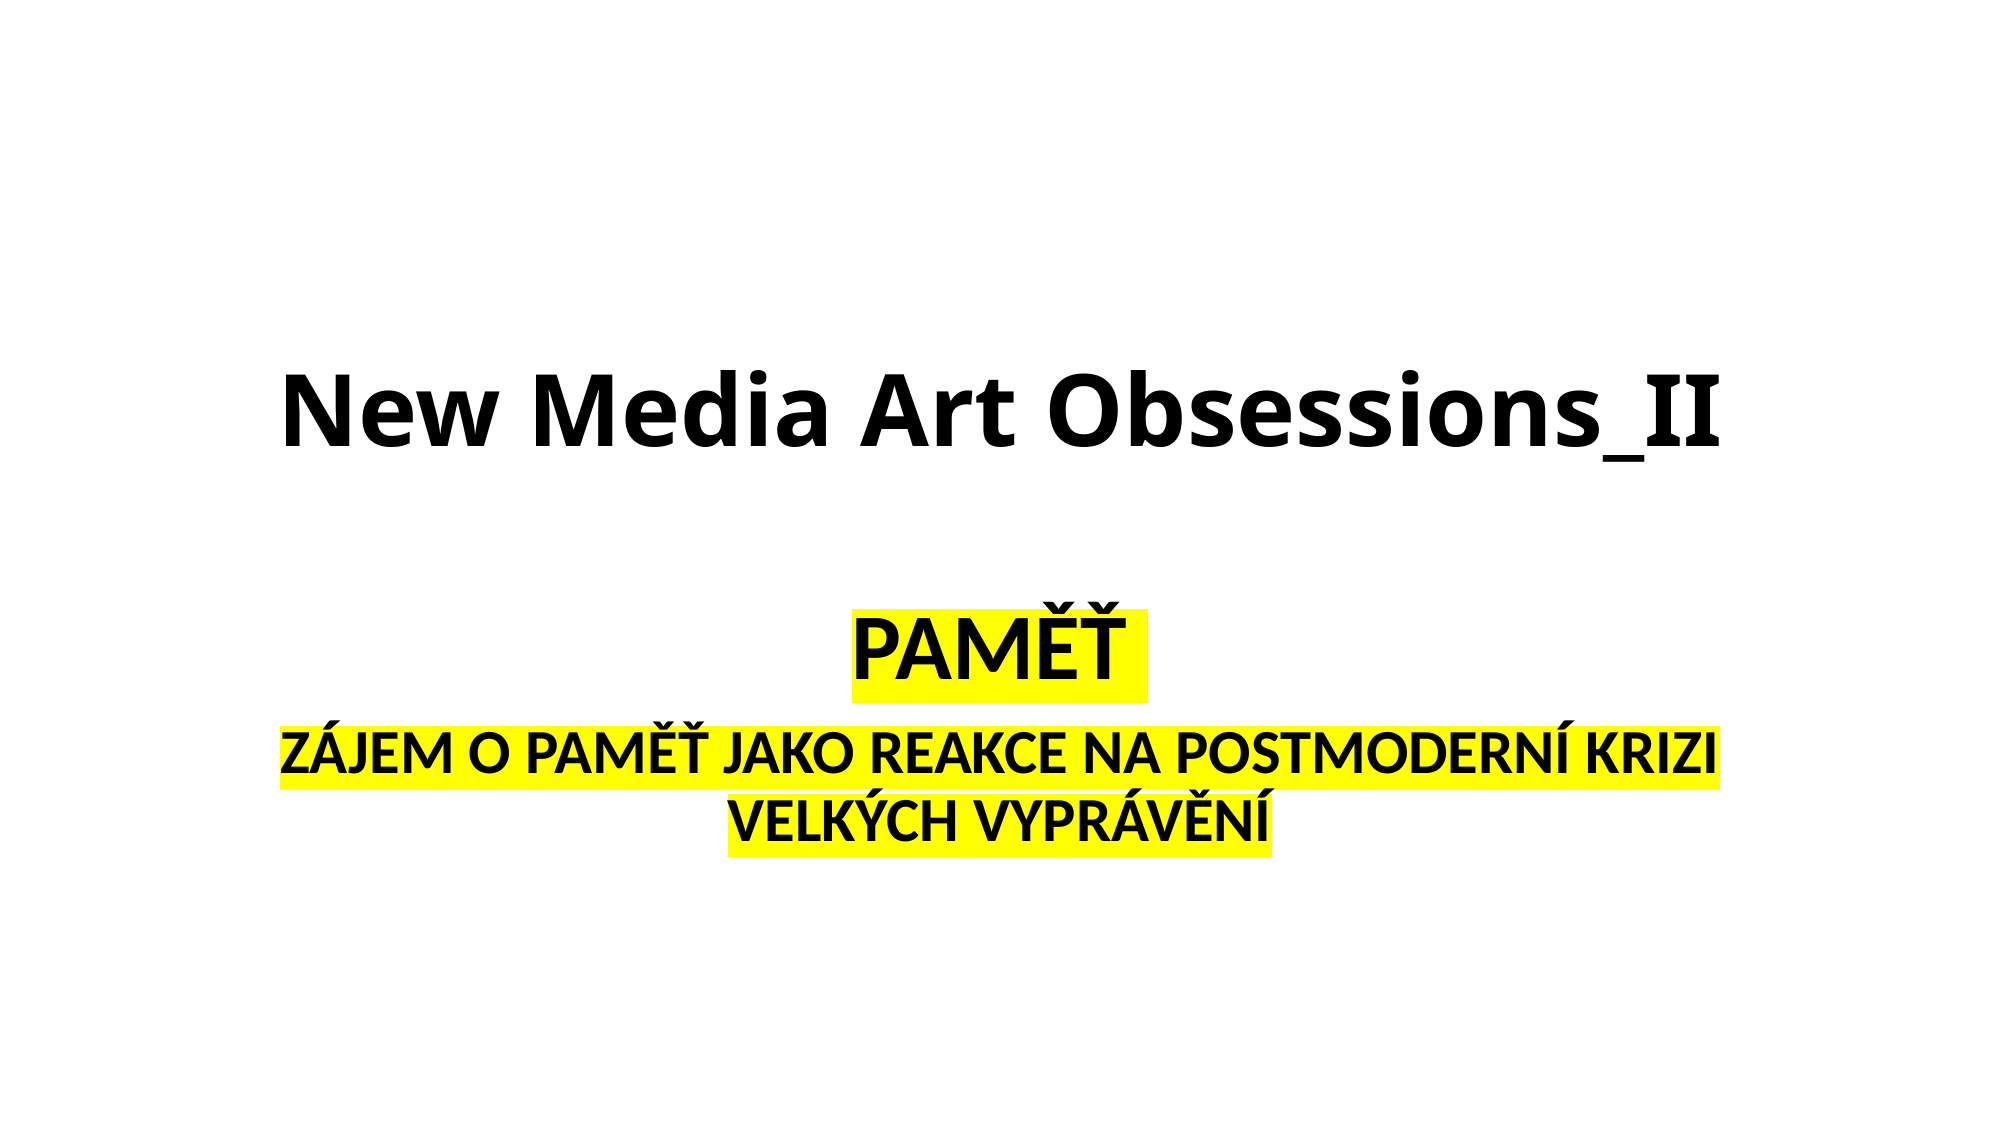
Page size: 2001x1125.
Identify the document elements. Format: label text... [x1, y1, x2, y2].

subtitle PAMĚŤ ZÁJEM O PAMĚŤ JAKO REAKCE NA POSTMODERNÍ KRIZI VELKÝCH VYPRÁVĚNÍ [249, 590, 1750, 863]
title New Media Art Obsessions_II [249, 184, 1750, 576]
